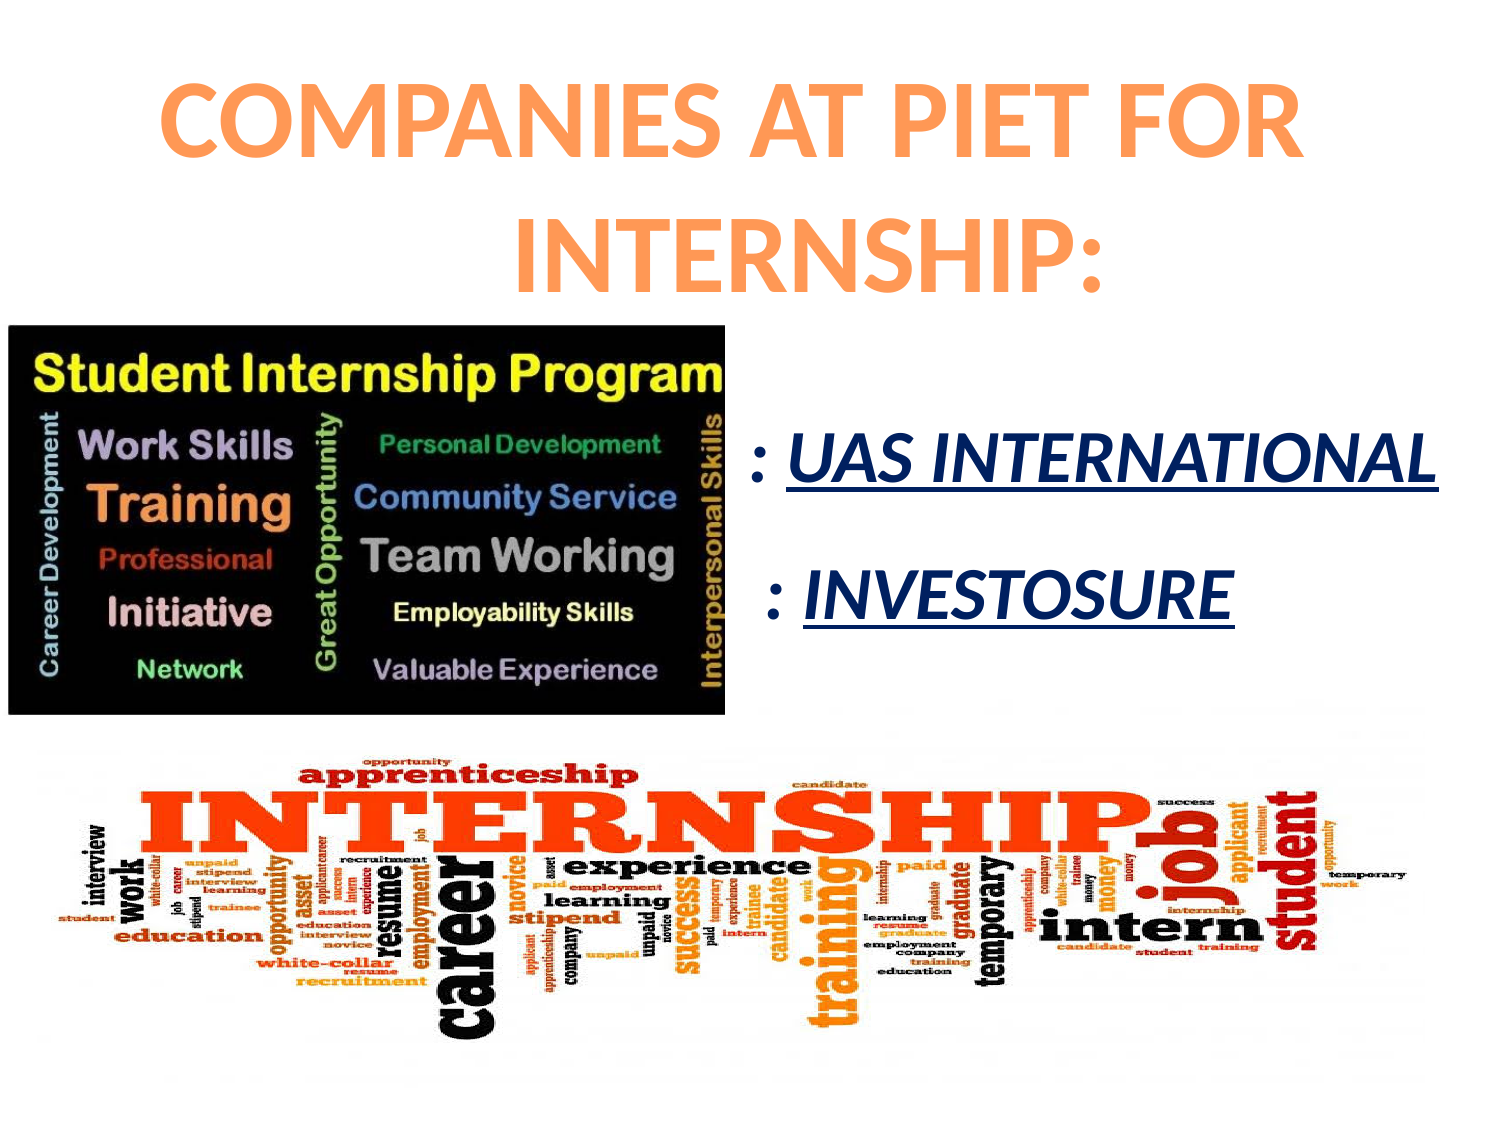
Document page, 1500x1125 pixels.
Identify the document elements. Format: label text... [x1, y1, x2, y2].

text_box : UAS INTERNATIONAL [729, 399, 1463, 505]
text_box COMPANIES AT PIET FOR INTERNSHIP: [0, 37, 1500, 323]
text_box : INVESTOSURE [749, 537, 1338, 643]
picture [0, 324, 1426, 1088]
